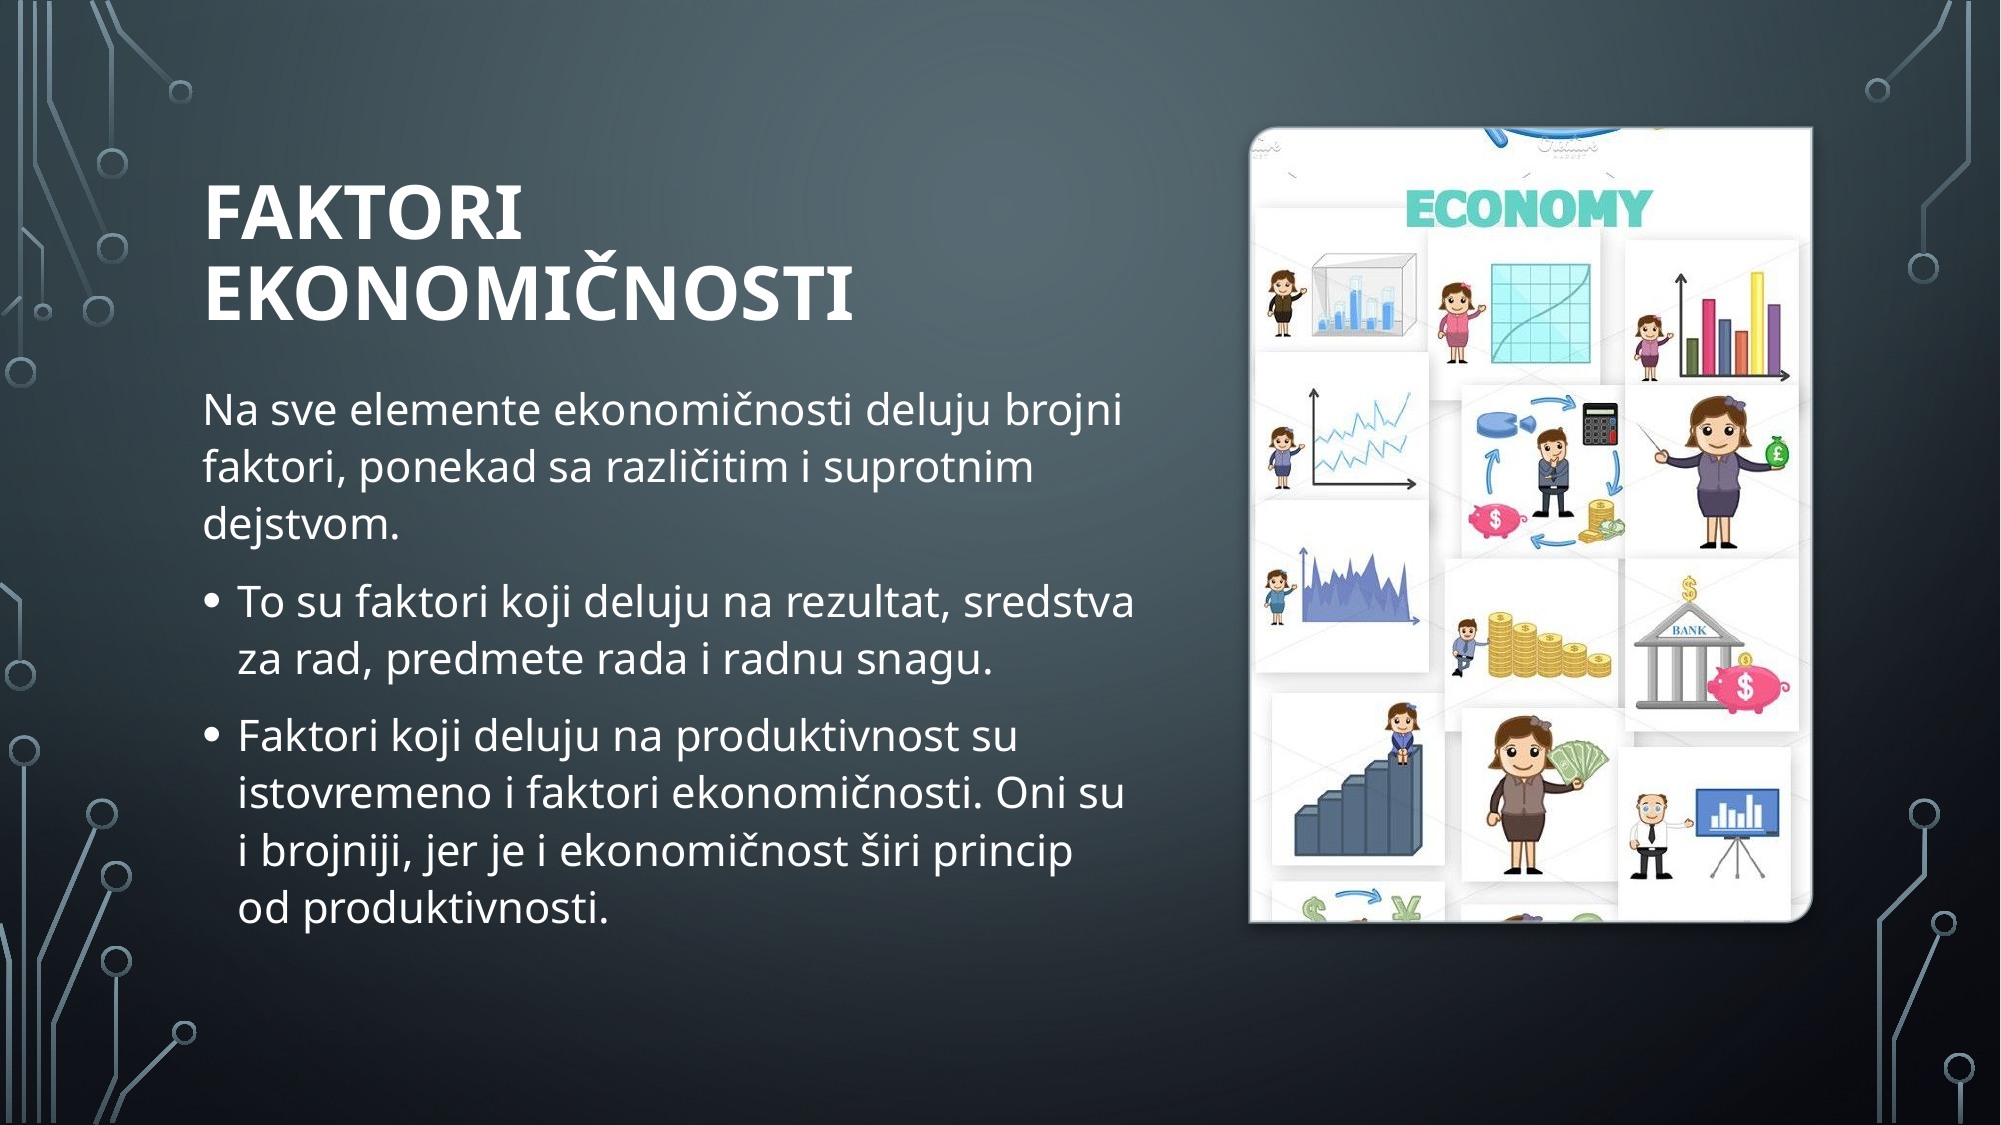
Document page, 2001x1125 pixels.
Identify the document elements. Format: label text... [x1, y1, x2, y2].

title Faktori ekonomičnosti [187, 101, 1155, 344]
list Na sve elemente ekonomičnosti deluju brojni faktori, ponekad sa različitim i suprotnim dejstvom. To su faktori koji deluju na rezultat, sredstva za rad, predmete rada i radnu snagu. Faktori koji deluju na produktivnost su istovremeno i faktori ekonomičnosti. Oni su i brojniji, jer je i ekonomičnost širi princip od produktivnosti. [187, 369, 1155, 950]
picture [1249, 127, 1813, 923]
